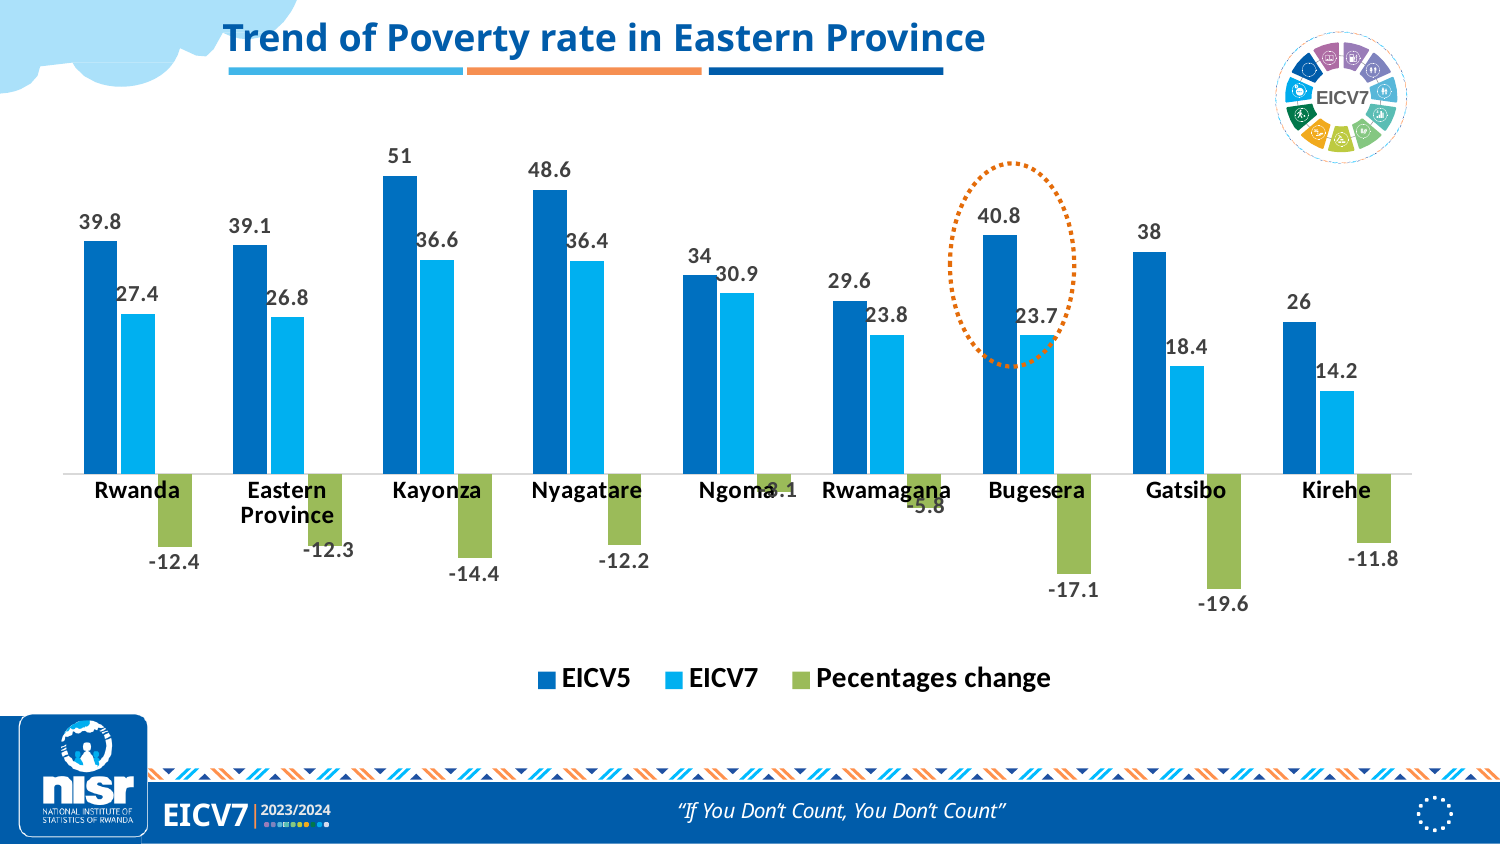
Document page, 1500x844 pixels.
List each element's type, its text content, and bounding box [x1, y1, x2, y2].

chart [41, 100, 1441, 749]
text_box [0, 0, 297, 94]
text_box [1275, 31, 1408, 98]
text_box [228, 67, 944, 76]
title Trend of Poverty rate in Eastern Province [222, 13, 1326, 55]
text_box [0, 713, 1500, 844]
